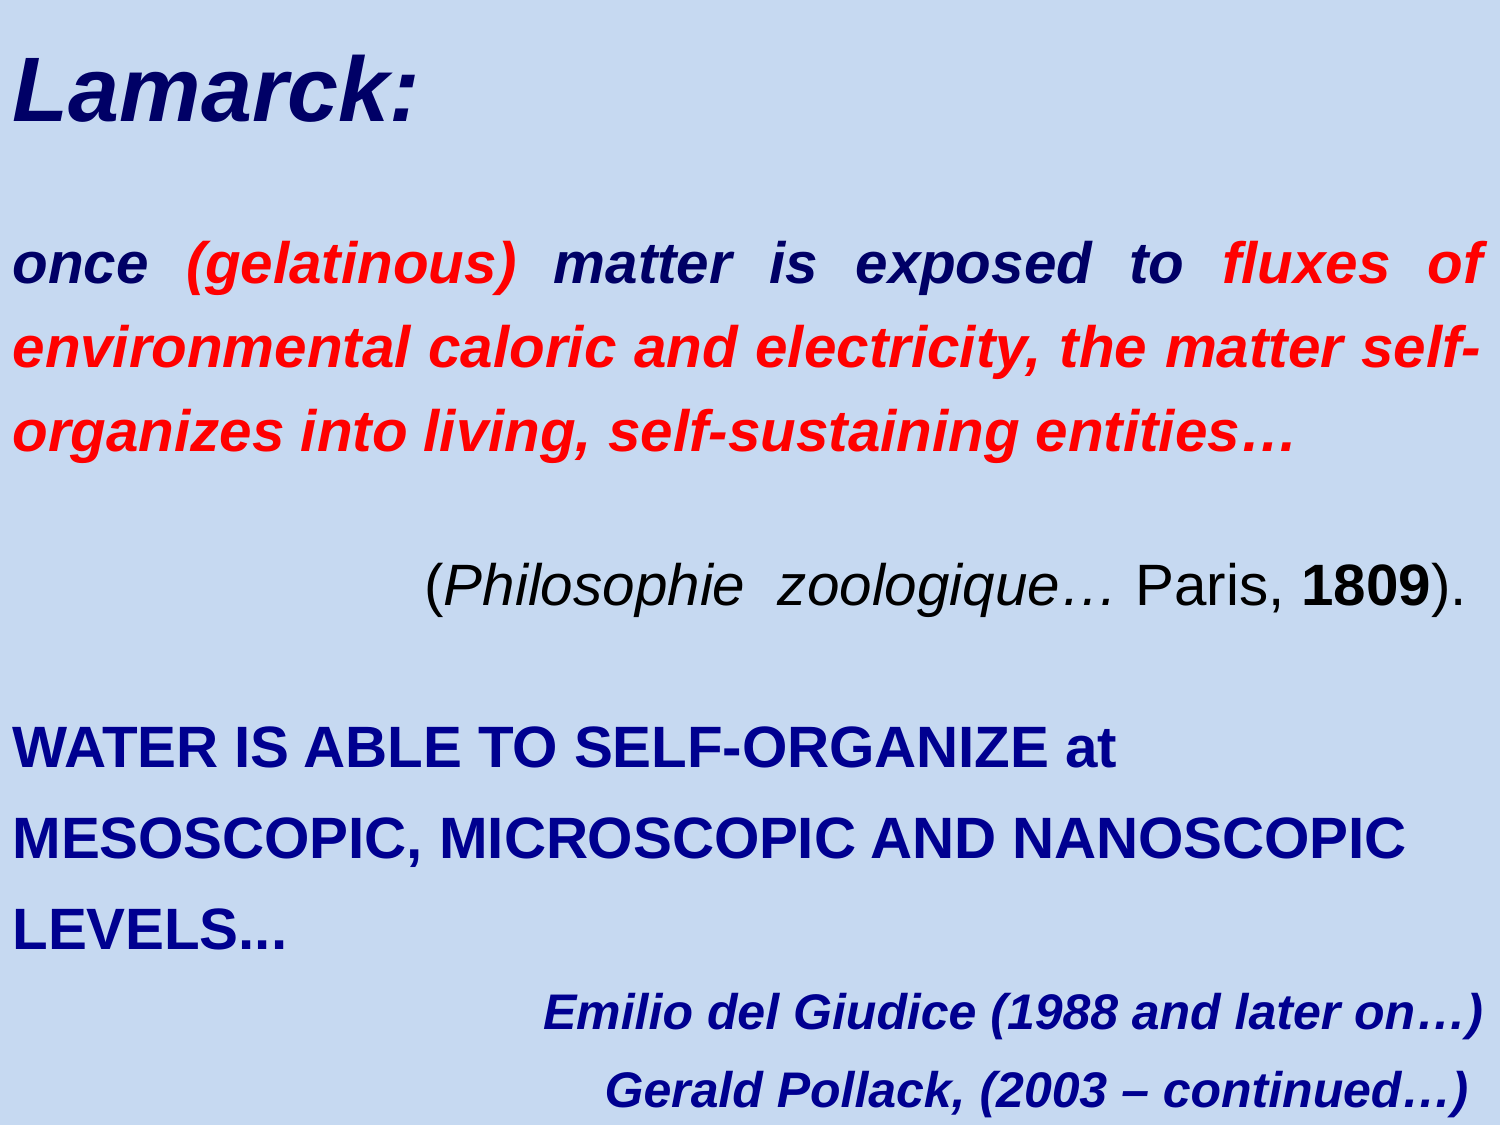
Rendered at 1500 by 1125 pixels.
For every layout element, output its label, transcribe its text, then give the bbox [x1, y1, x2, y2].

text_box WATER IS ABLE TO SELF-ORGANIZE at MESOSCOPIC, MICROSCOPIC AND NANOSCOPIC LEVELS... Emilio del Giudice (1988 and later on…) Gerald Pollack, (2003 – continued…) [0, 680, 1498, 1125]
text_box Lamarck: once (gelatinous) matter is exposed to fluxes of environmental caloric and electricity, the matter self-organizes into living, self-sustaining entities… (Philosophie zoologique… Paris, 1809). [0, 0, 1498, 625]
